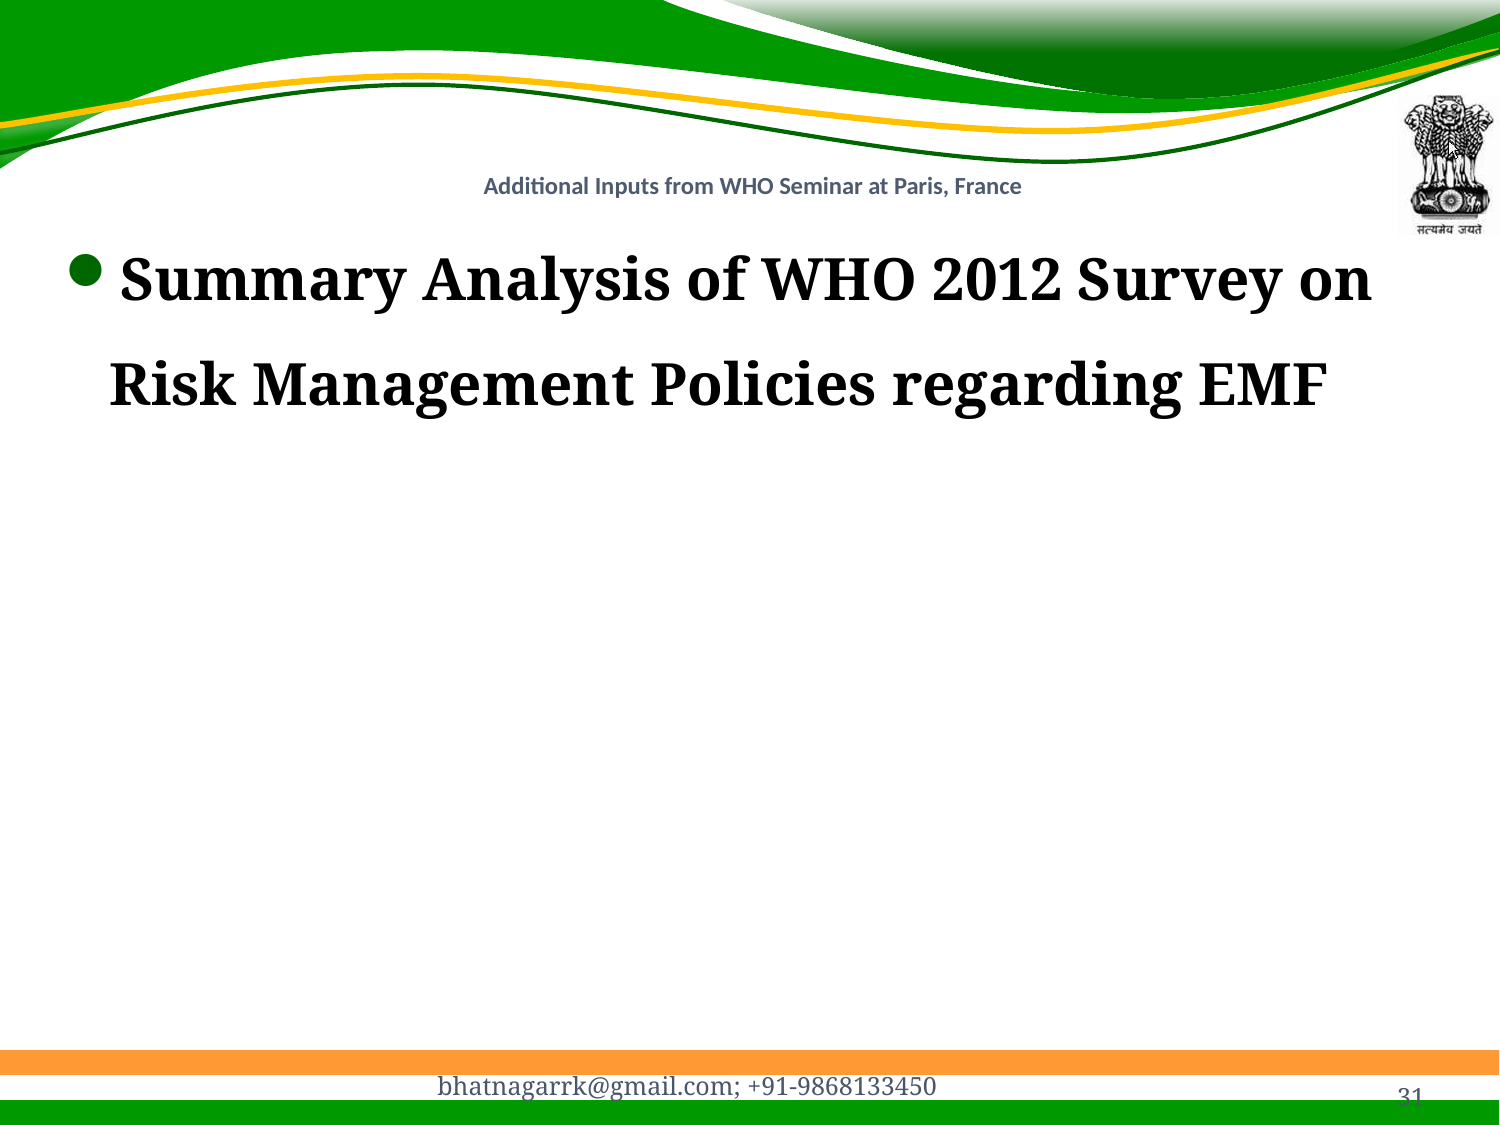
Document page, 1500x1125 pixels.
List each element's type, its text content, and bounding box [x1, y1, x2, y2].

slide_number 31 [1299, 1055, 1425, 1116]
title Additional Inputs from WHO Seminar at Paris, France [75, 115, 1425, 200]
footer bhatnagarrk@gmail.com; +91-9868133450 [437, 1055, 988, 1100]
list Summary Analysis of WHO 2012 Survey on Risk Management Policies regarding EMF [50, 200, 1425, 1038]
picture [1397, 95, 1500, 235]
